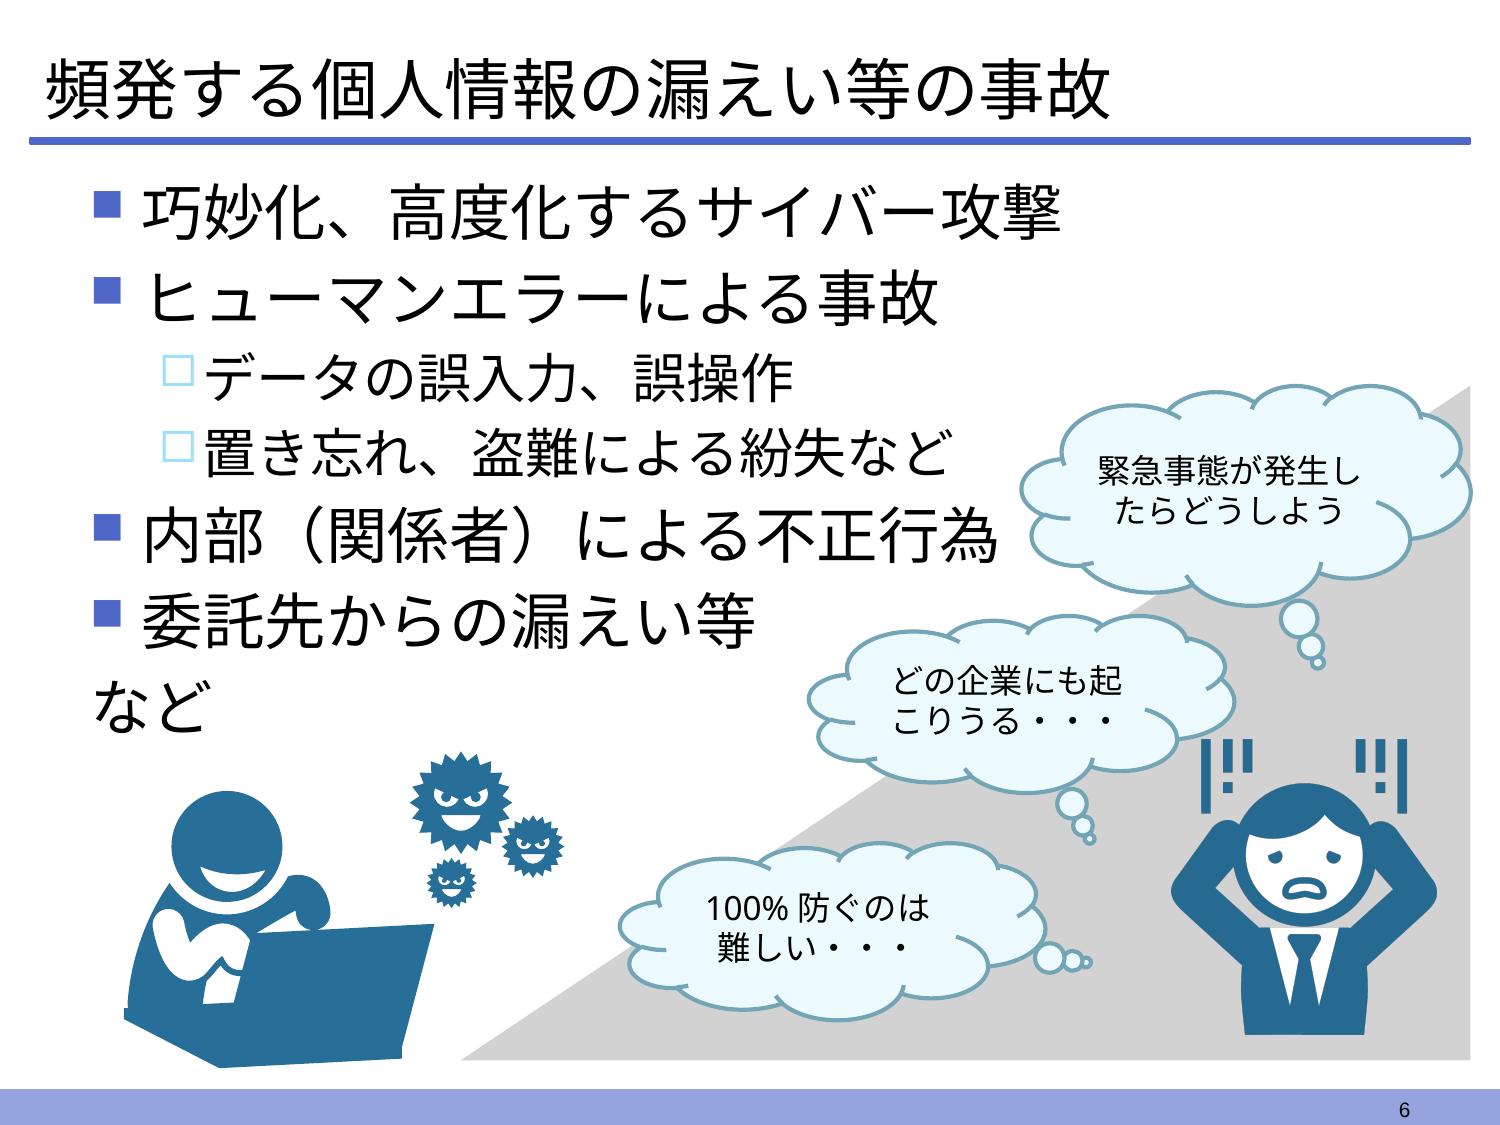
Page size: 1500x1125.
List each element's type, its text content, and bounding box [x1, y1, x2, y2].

slide_number 6 [1074, 1081, 1425, 1125]
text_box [123, 751, 565, 1069]
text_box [1171, 739, 1437, 1036]
title 頻発する個人情報の漏えい等の事故 [29, 39, 1471, 138]
text_box 緊急事態が発生したらどうしよう [1019, 383, 1473, 671]
text_box どの企業にも起こりうる・・・ [806, 613, 1237, 846]
text_box 100%防ぐのは 難しい・・・ [617, 841, 1093, 1023]
text_box [1428, 385, 1471, 478]
list 巧妙化、高度化するサイバー攻撃 ヒューマンエラーによる事故 データの誤入力、誤操作 置き忘れ、盗難による紛失など 内部（関係者）による不正行為 委託先からの漏えい等 など [75, 166, 1425, 1056]
text_box [569, 507, 1471, 1061]
